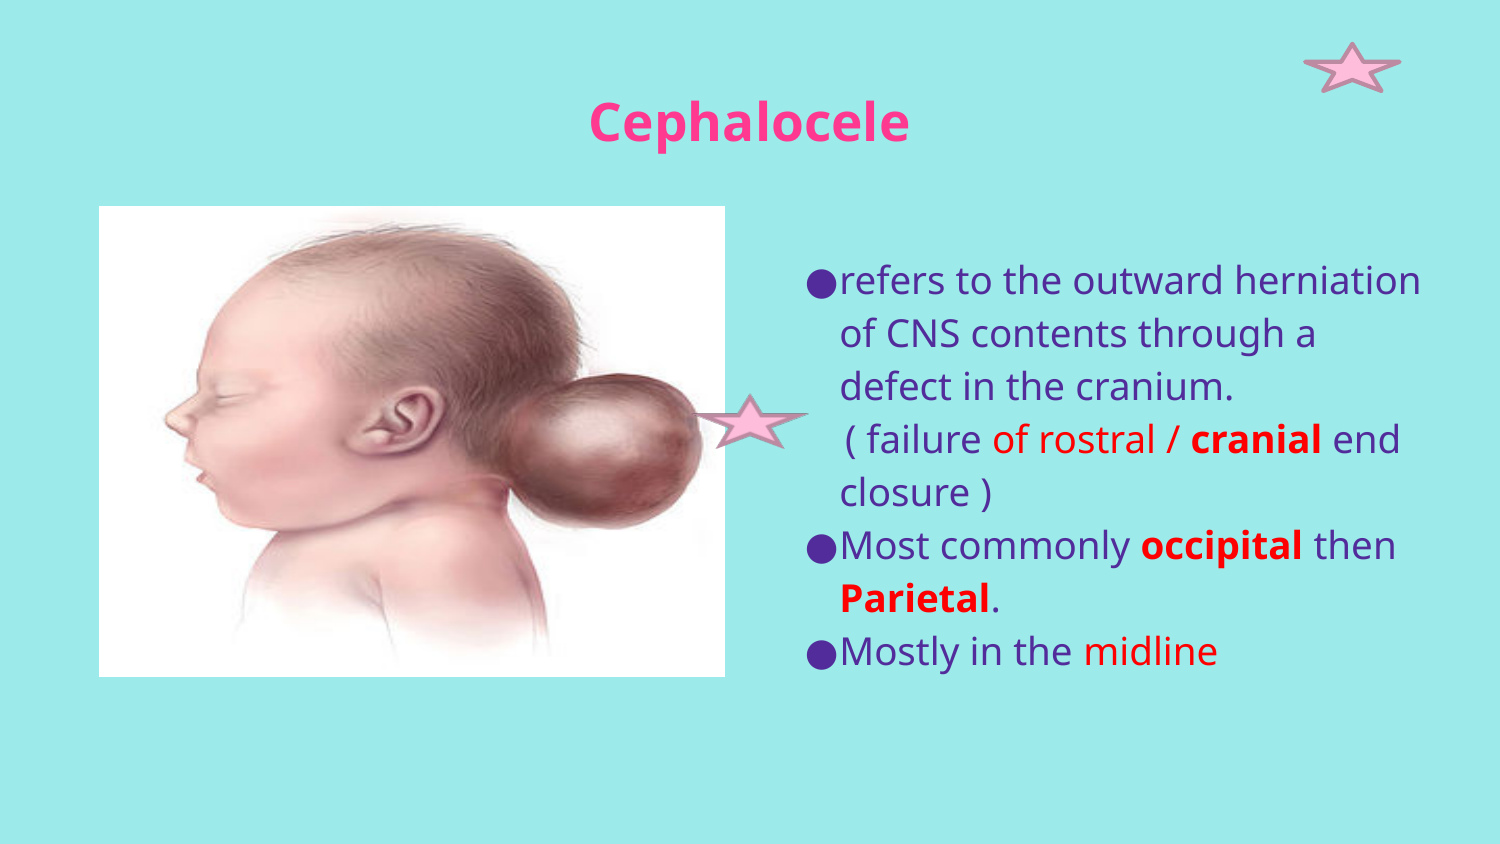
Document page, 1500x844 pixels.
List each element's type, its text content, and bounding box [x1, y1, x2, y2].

title Cephalocele [51, 72, 1449, 167]
list refers to the outward herniation of CNS contents through a defect in the cranium. ( failure of rostral / cranial end closure ) Most commonly occipital then Parietal. Mostly in the midline [774, 234, 1438, 792]
picture [691, 393, 809, 450]
text_box [1303, 41, 1402, 93]
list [99, 205, 726, 677]
